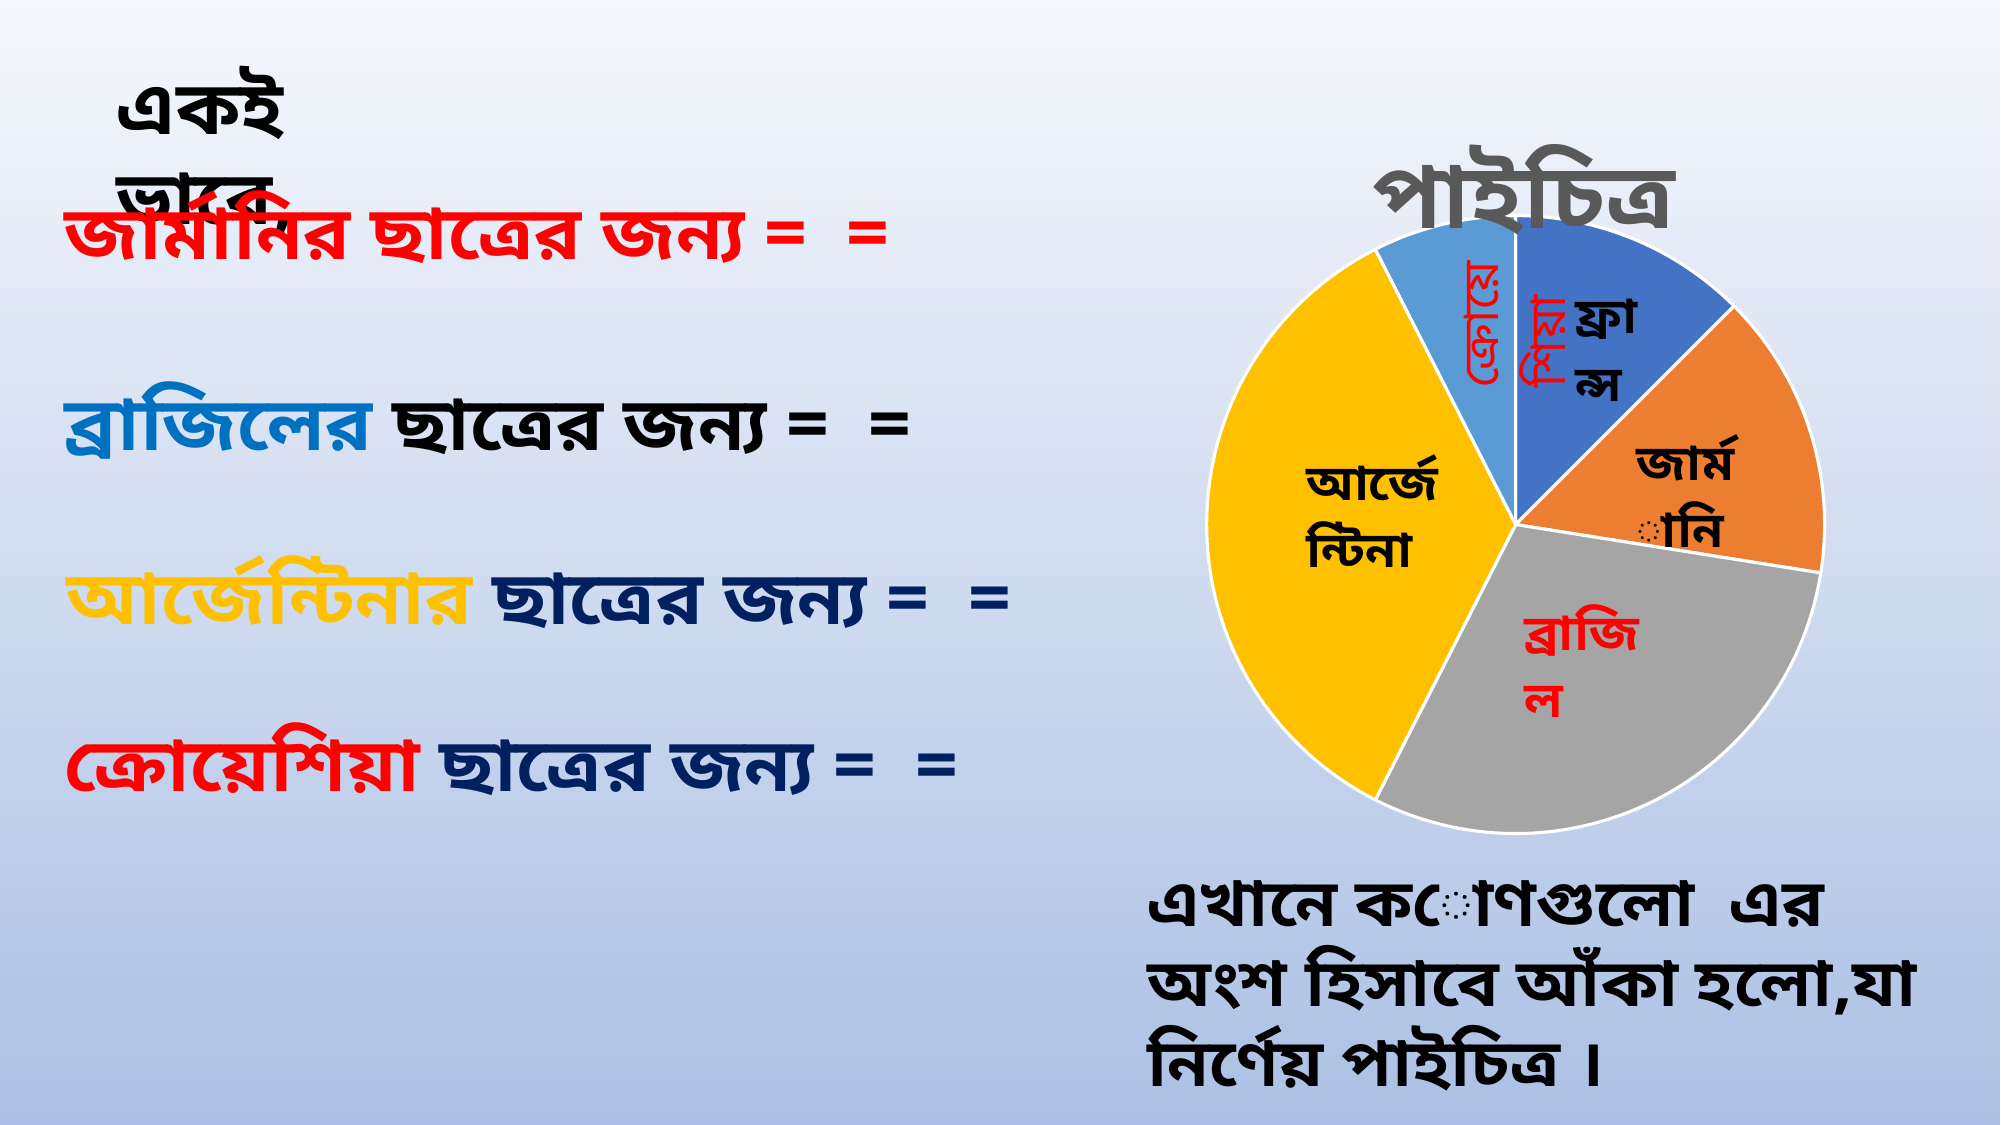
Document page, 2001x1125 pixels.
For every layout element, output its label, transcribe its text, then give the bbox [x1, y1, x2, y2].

chart [1047, 78, 2000, 891]
text_box একই ভাবে, [102, 52, 424, 247]
